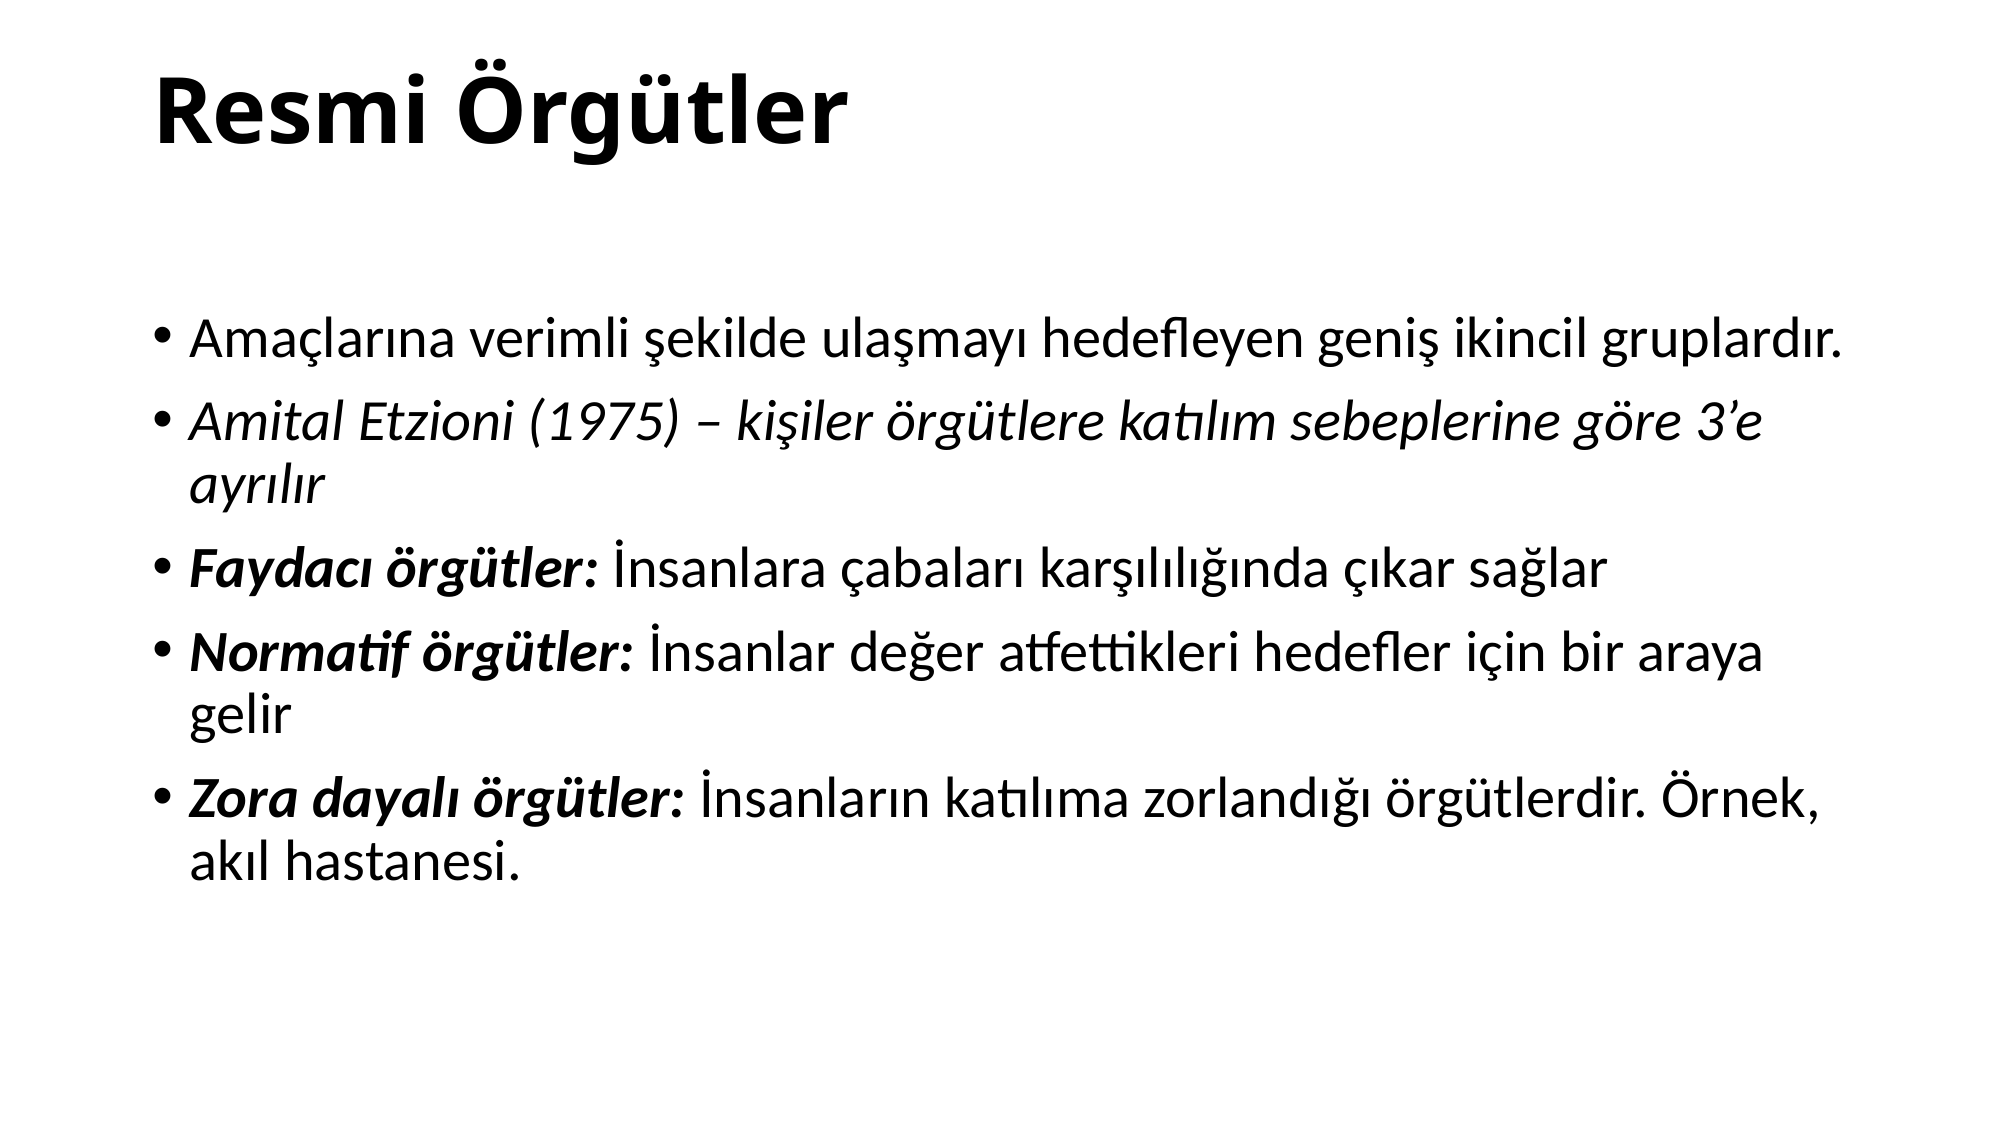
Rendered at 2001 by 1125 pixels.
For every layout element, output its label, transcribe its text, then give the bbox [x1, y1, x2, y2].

list Amaçlarına verimli şekilde ulaşmayı hedefleyen geniş ikincil gruplardır. Amital Etzioni (1975) – kişiler örgütlere katılım sebeplerine göre 3’e ayrılır Faydacı örgütler: İnsanlara çabaları karşılılığında çıkar sağlar Normatif örgütler: İnsanlar değer atfettikleri hedefler için bir araya gelir Zora dayalı örgütler: İnsanların katılıma zorlandığı örgütlerdir. Örnek, akıl hastanesi. [137, 299, 1863, 1014]
title Resmi Örgütler [137, 59, 1863, 278]
